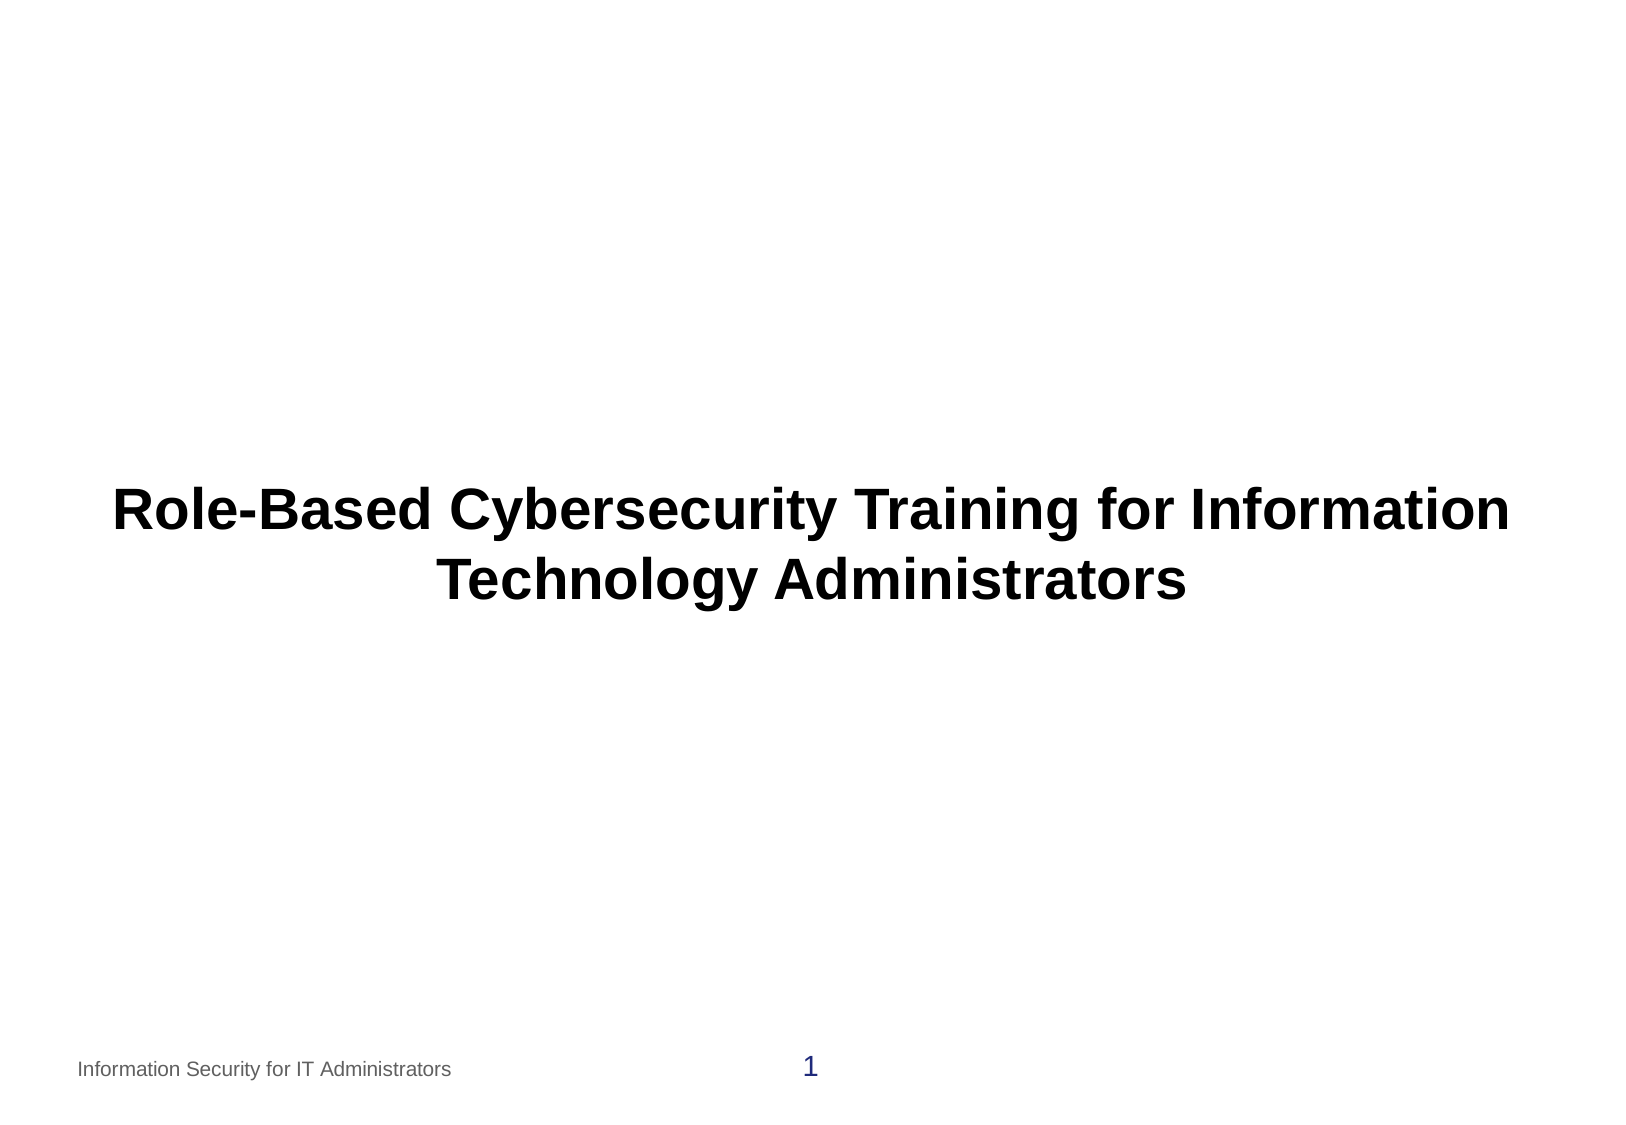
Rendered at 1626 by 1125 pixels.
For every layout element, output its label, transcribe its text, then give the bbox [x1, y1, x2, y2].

footer Information Security for IT Administrators [75, 1055, 457, 1081]
title Role-Based Cybersecurity Training for Information Technology Administrators [62, 471, 1563, 613]
slide_number 1 [798, 1047, 840, 1081]
